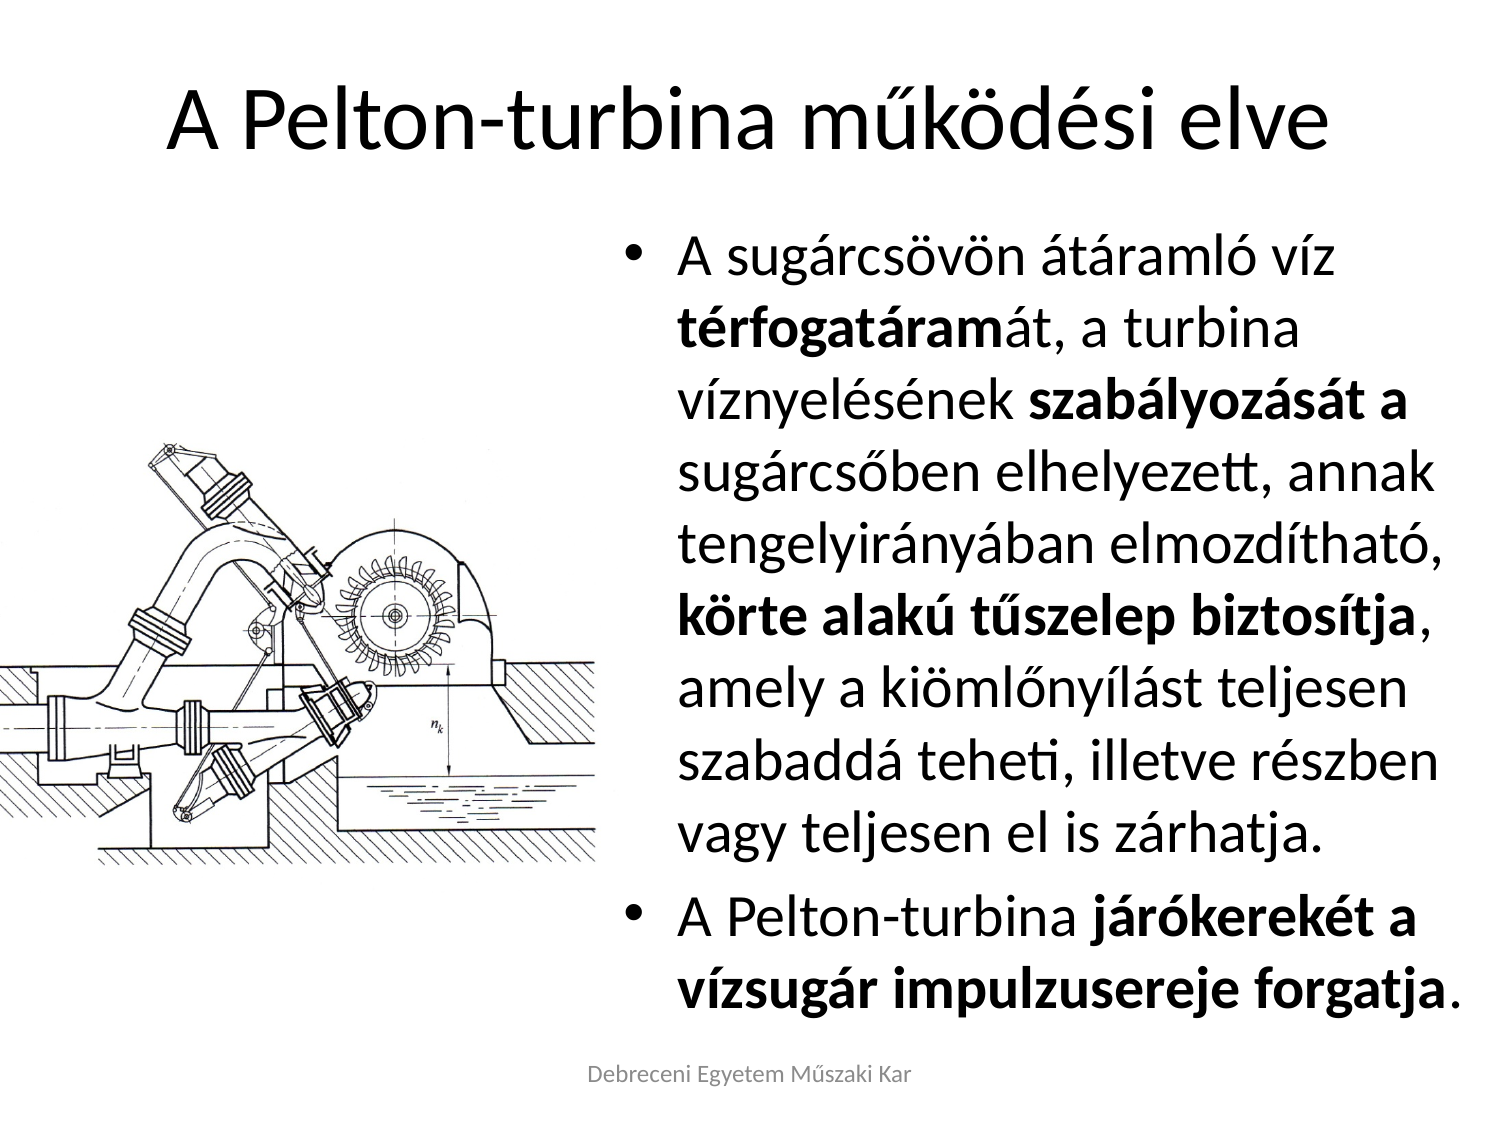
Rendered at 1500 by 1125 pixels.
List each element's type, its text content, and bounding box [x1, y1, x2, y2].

footer Debreceni Egyetem Műszaki Kar [512, 1042, 988, 1103]
list A sugárcsövön átáramló víz térfogatáramát, a turbina víznyelésének szabályozását a sugárcsőben elhelyezett, annak tengelyirányában elmozdítható, körte alakú tűszelep biztosítja, amely a kiömlőnyílást teljesen szabaddá teheti, illetve részben vagy teljesen el is zárhatja. A Pelton-turbina járókerekét a vízsugár impulzusereje forgatja. [608, 208, 1483, 1090]
picture [0, 432, 621, 894]
title A Pelton-turbina működési elve [75, 19, 1425, 207]
